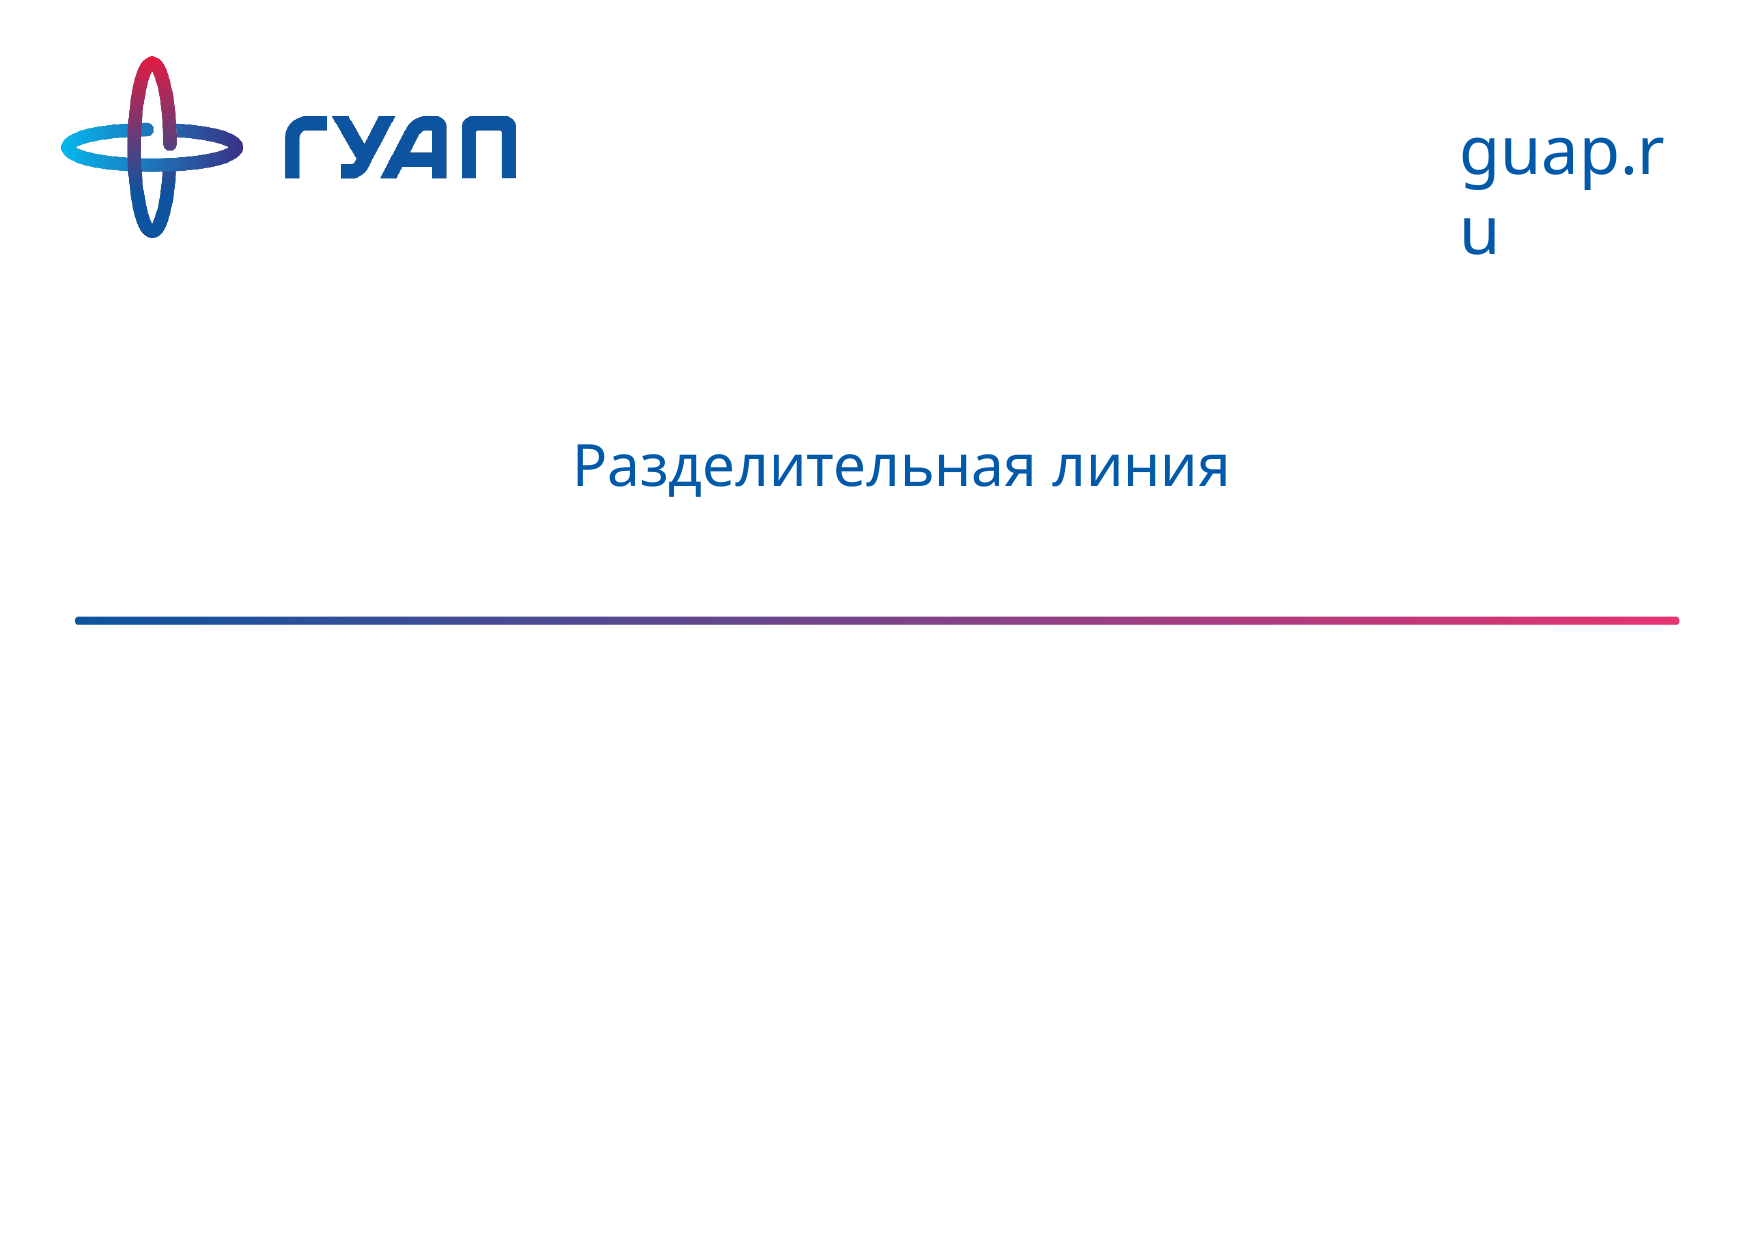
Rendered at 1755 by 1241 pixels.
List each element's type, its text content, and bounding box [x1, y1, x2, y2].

text_box Разделительная линия [227, 420, 1576, 527]
picture [74, 615, 1680, 625]
picture [61, 56, 516, 238]
text_box guap.ru [1457, 105, 1695, 268]
